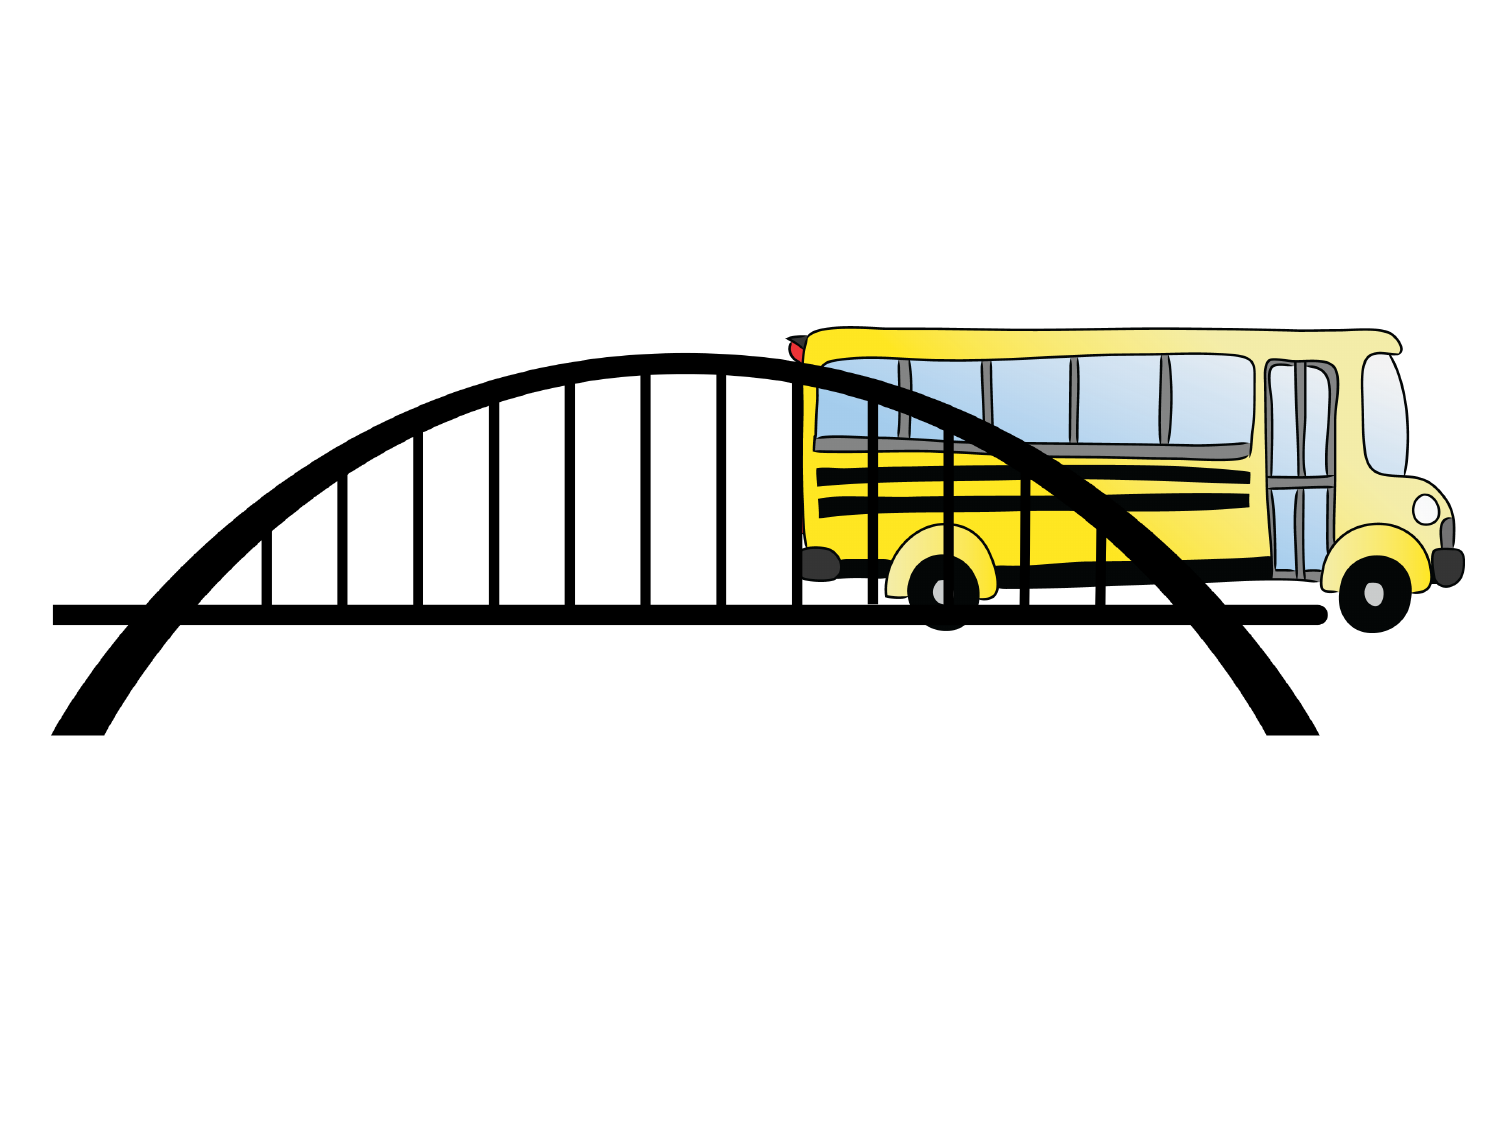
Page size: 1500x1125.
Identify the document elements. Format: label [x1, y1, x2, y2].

picture [0, 302, 1465, 786]
